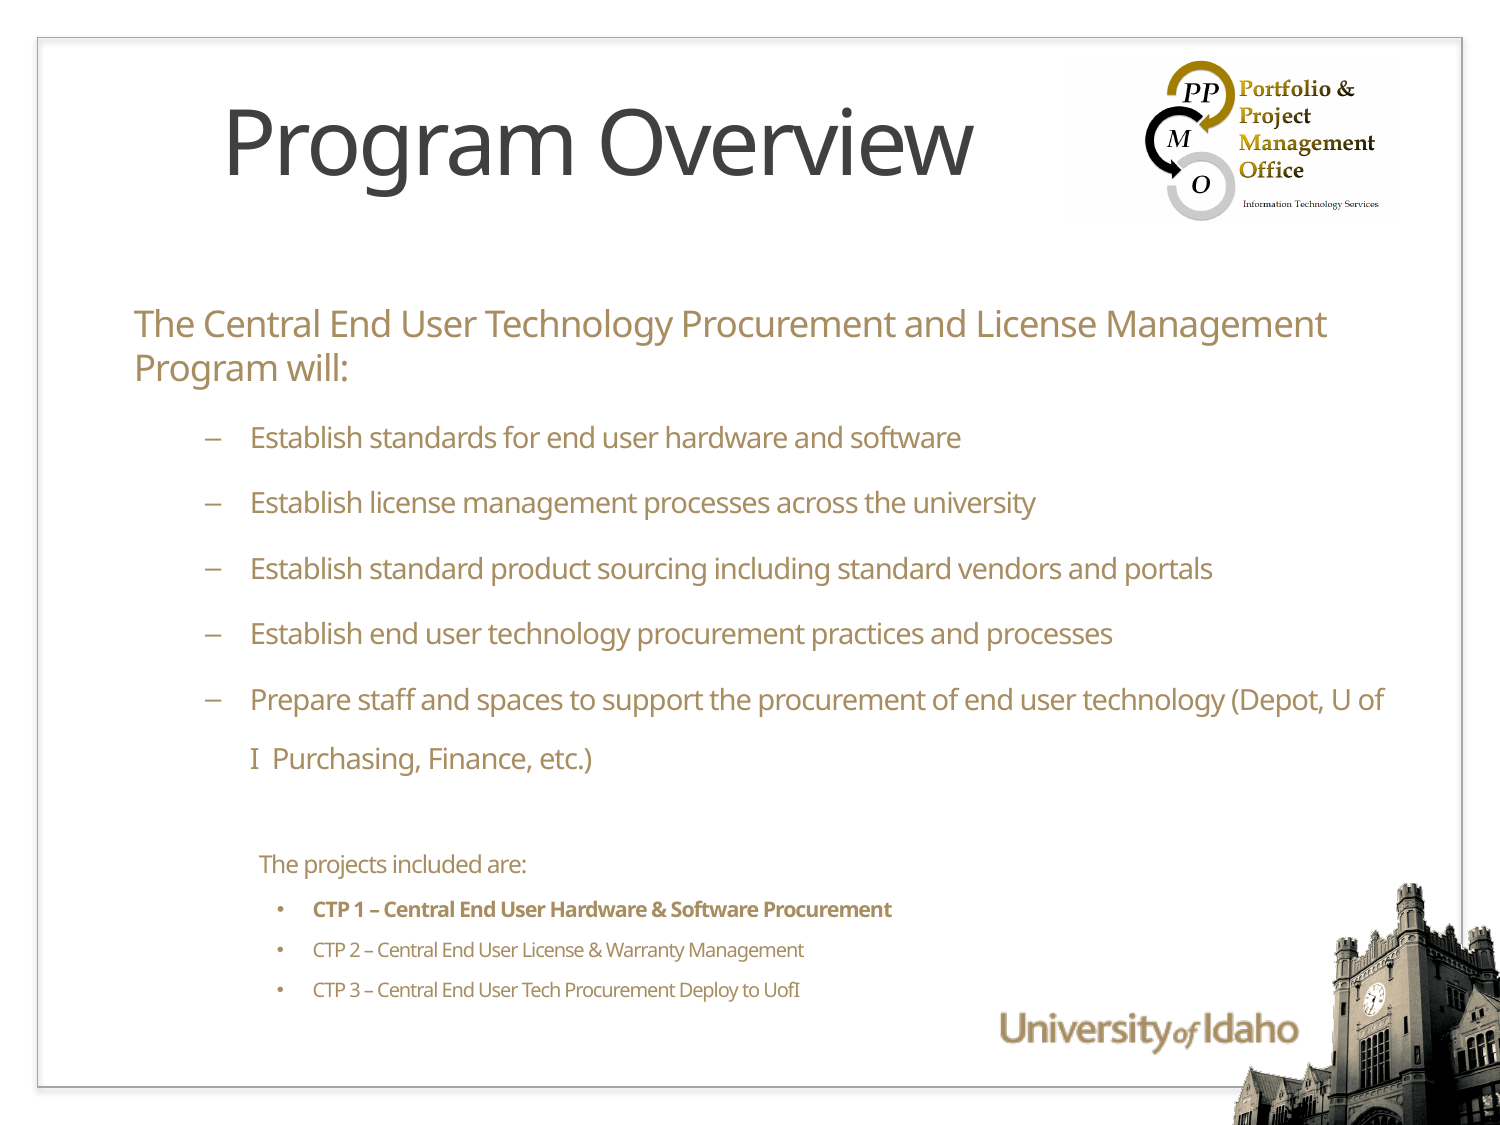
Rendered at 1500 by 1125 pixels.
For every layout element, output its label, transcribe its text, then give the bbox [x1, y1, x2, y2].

text_box The Central End User Technology Procurement and License Management Program will: Establish standards for end user hardware and software Establish license management processes across the university Establish standard product sourcing including standard vendors and portals Establish end user technology procurement practices and processes Prepare staff and spaces to support the procurement of end user technology (Depot, U of I Purchasing, Finance, etc.) The projects included are: CTP 1 – Central End User Hardware & Software Procurement CTP 2 – Central End User License & Warranty Management CTP 3 – Central End User Tech Procurement Deploy to UofI [118, 292, 1400, 1016]
title Program Overview [75, 45, 1122, 233]
picture [994, 882, 1500, 1125]
picture [1067, 55, 1399, 222]
